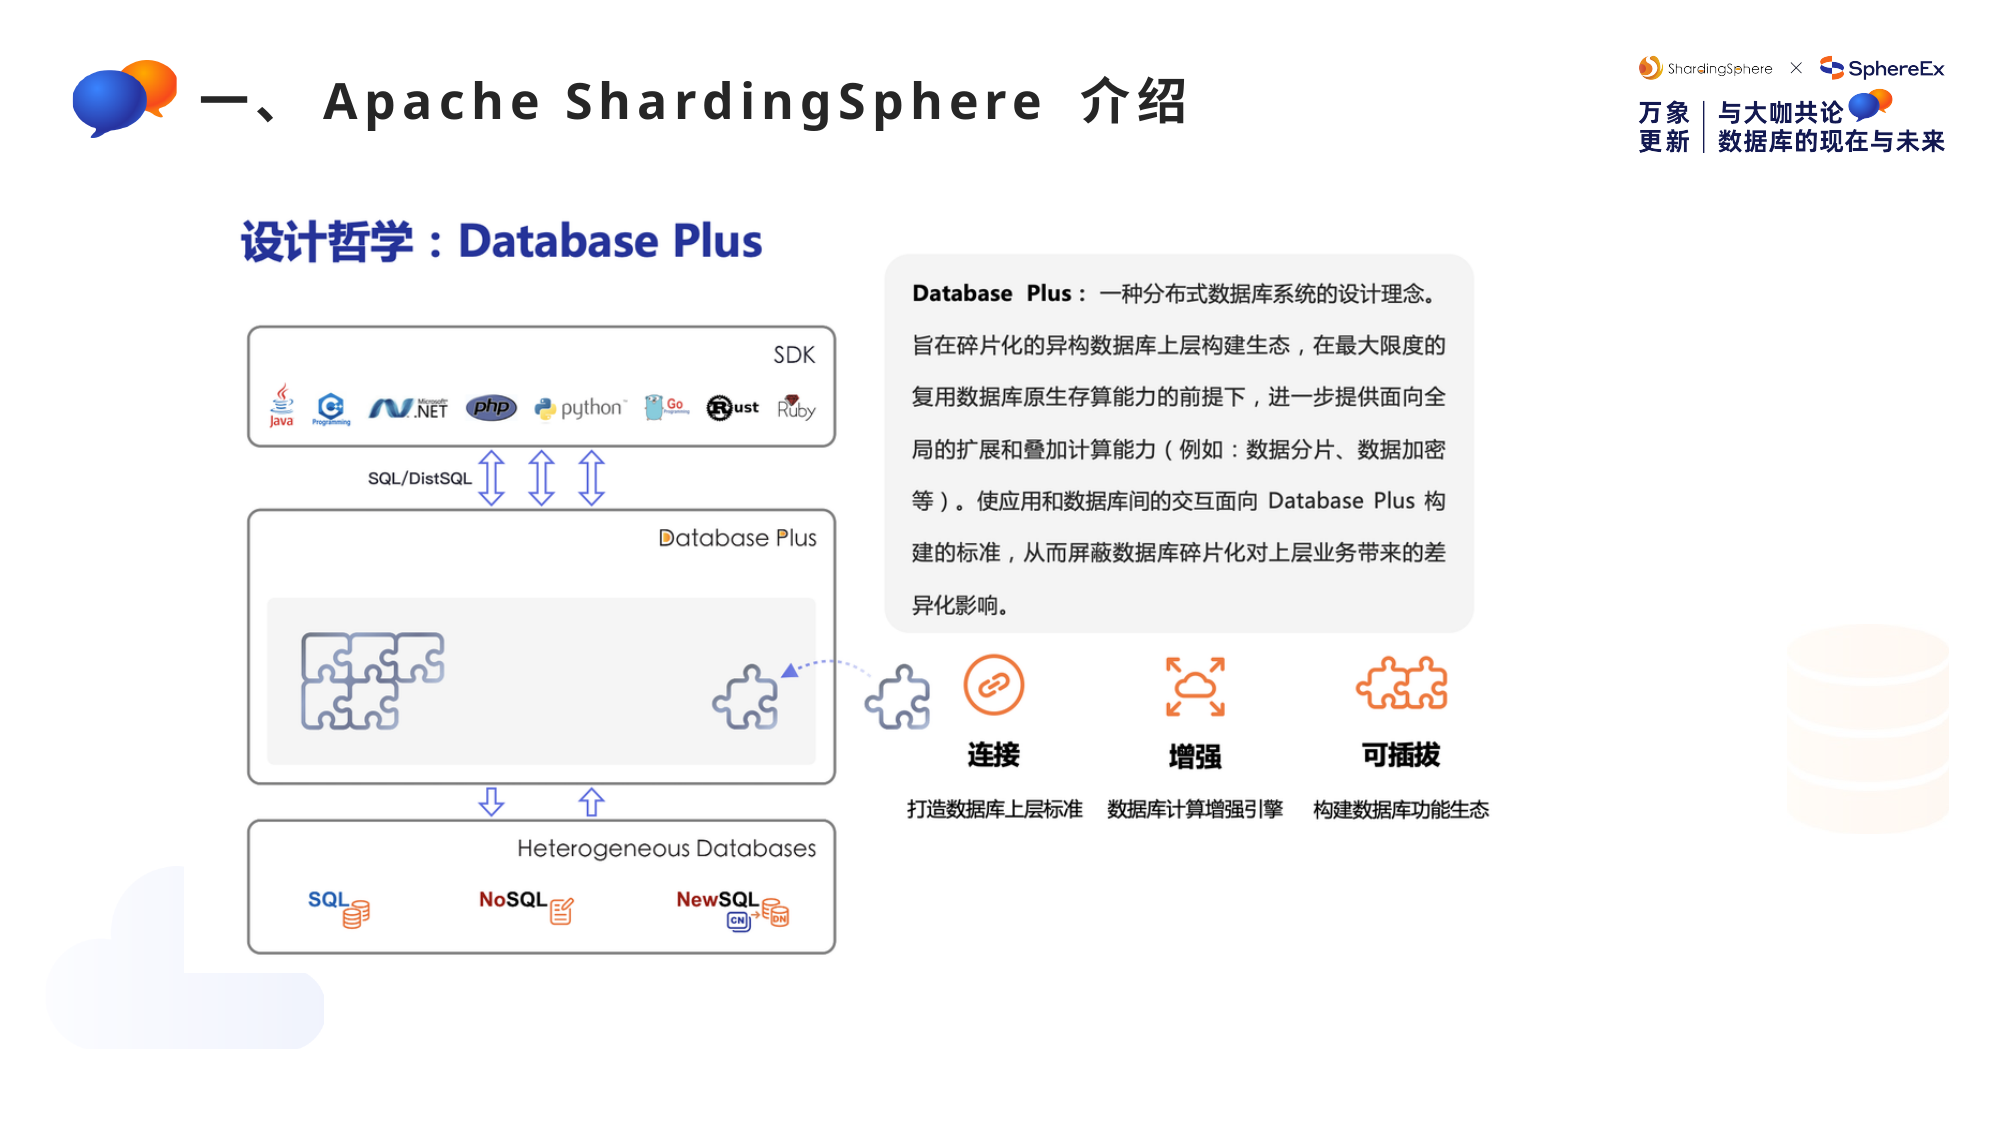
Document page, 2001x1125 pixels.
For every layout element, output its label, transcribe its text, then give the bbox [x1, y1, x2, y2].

picture [1635, 52, 1949, 157]
picture [184, 198, 1556, 973]
text_box 一、Apache ShardingSphere 介绍 [184, 61, 1573, 137]
